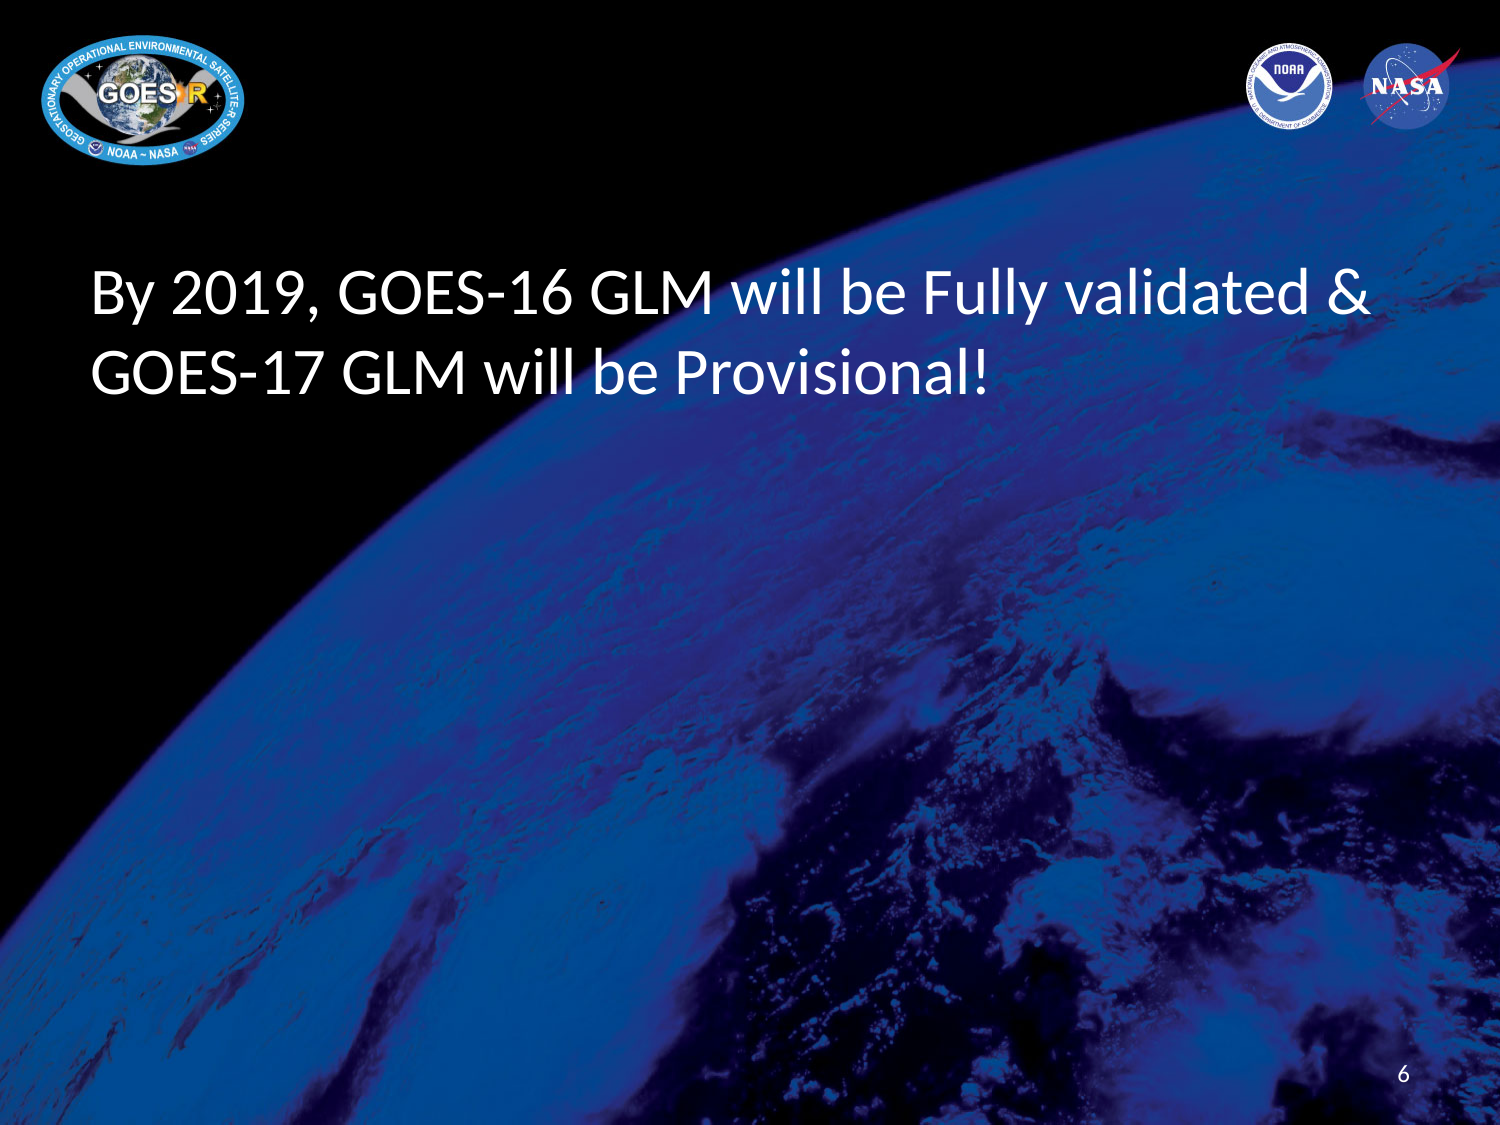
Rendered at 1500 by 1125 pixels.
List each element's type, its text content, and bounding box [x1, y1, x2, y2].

list By 2019, GOES-16 GLM will be Fully validated & GOES-17 GLM will be Provisional! [75, 240, 1425, 983]
slide_number 6 [1074, 1042, 1425, 1103]
picture [0, 0, 1500, 1125]
